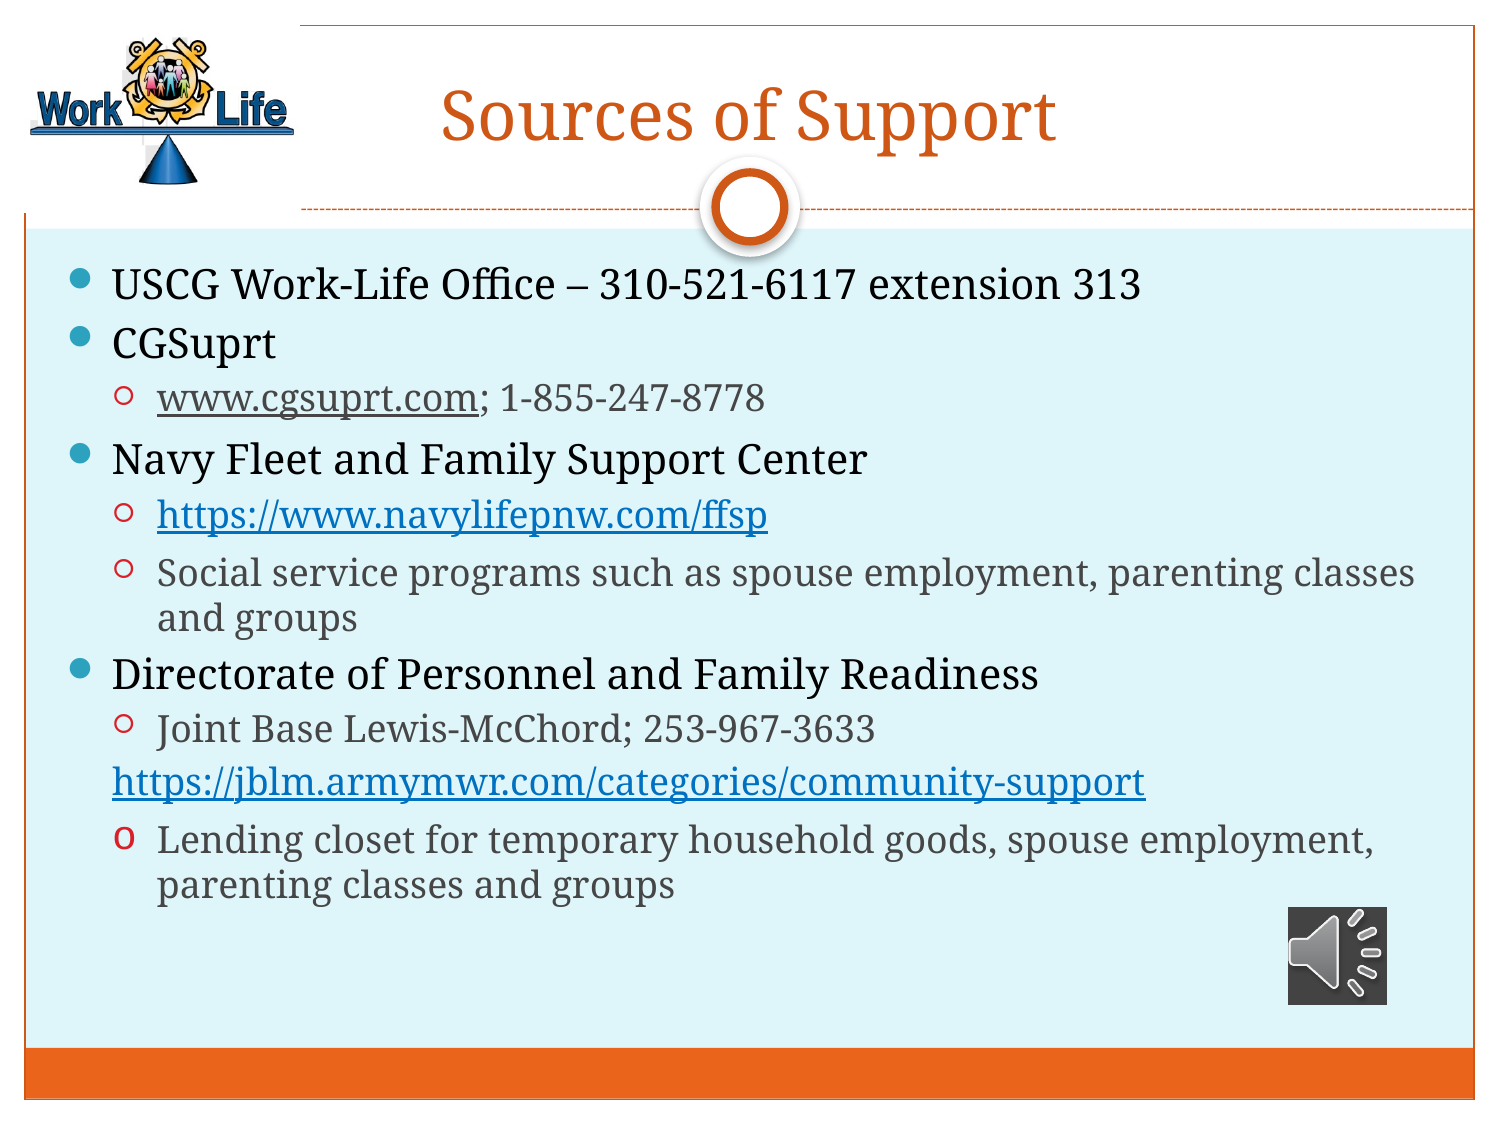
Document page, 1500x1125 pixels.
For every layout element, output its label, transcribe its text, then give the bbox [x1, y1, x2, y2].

picture [1287, 905, 1388, 1007]
title Sources of Support [49, 37, 1450, 163]
picture [24, 20, 300, 213]
list USCG Work-Life Office – 310-521-6117 extension 313 CGSuprt www.cgsuprt.com; 1-855-247-8778 Navy Fleet and Family Support Center https://www.navylifepnw.com/ffsp Social service programs such as spouse employment, parenting classes and groups Directorate of Personnel and Family Readiness Joint Base Lewis-McChord; 253-967-3633 https://jblm.armymwr.com/categories/community-support Lending closet for temporary household goods, spouse employment, parenting classes and groups [51, 250, 1448, 1001]
